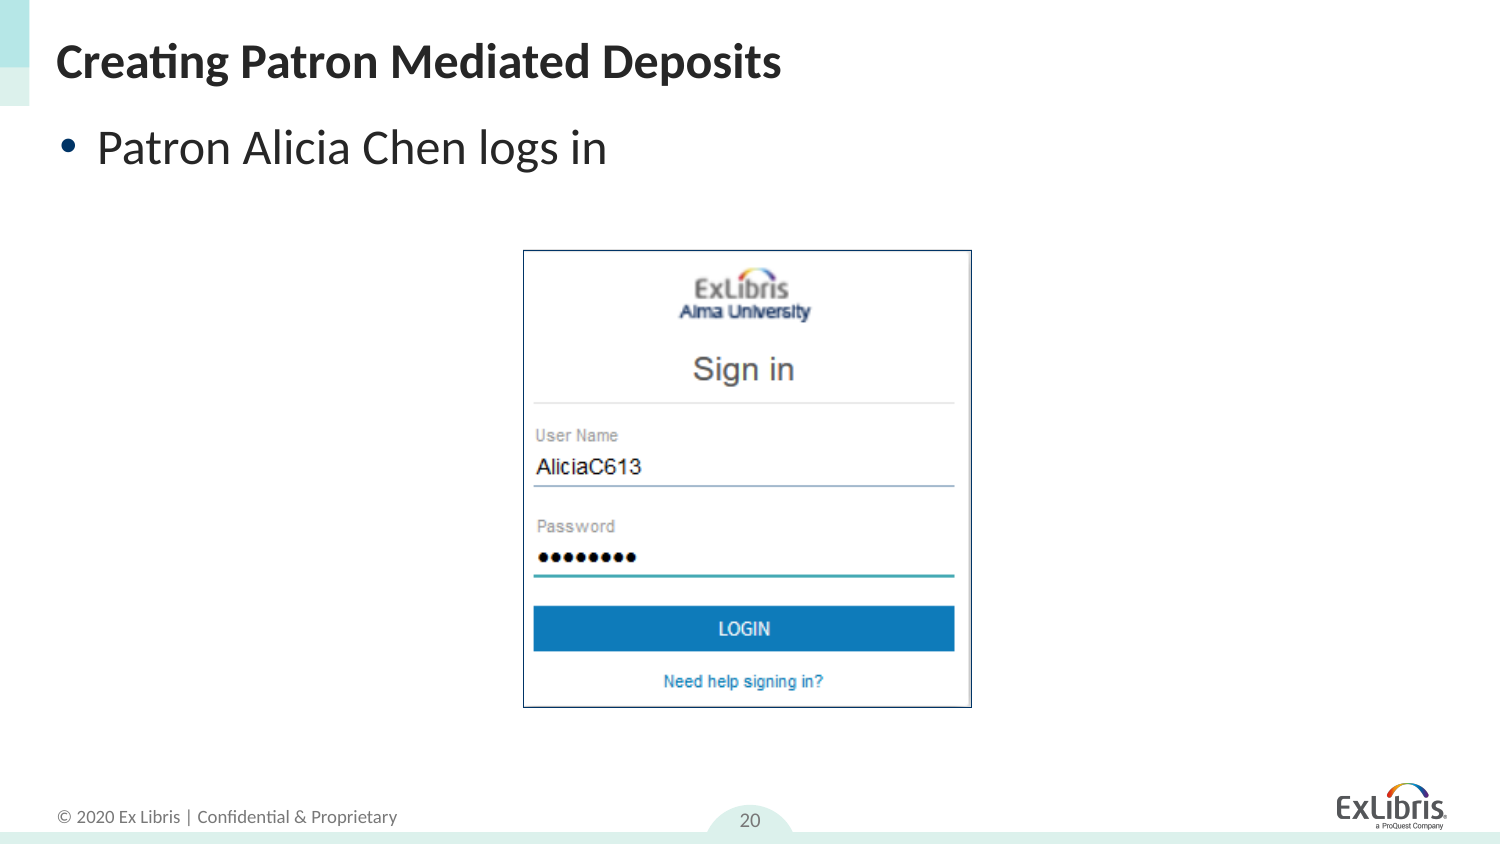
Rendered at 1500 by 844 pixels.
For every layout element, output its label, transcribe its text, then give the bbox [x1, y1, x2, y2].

picture [1337, 783, 1447, 830]
title Creating Patron Mediated Deposits [41, 11, 1495, 107]
slide_number 20 [705, 789, 795, 844]
list Patron Alicia Chen logs in [44, 107, 1451, 250]
picture [522, 249, 972, 708]
